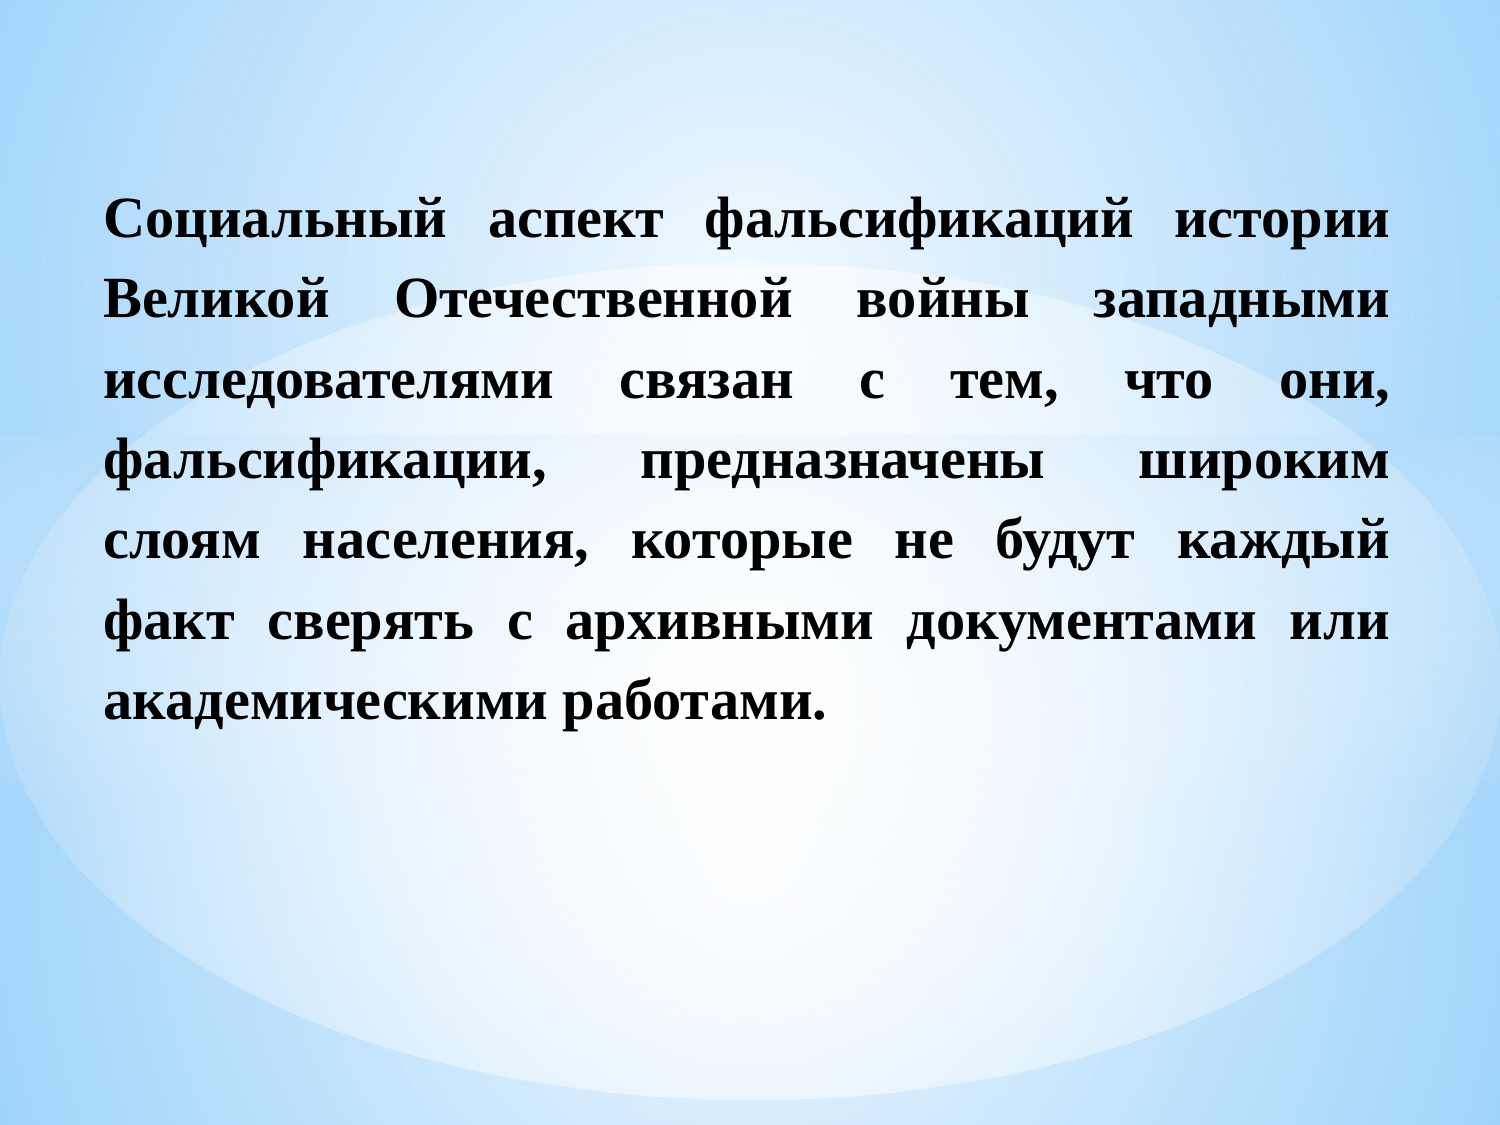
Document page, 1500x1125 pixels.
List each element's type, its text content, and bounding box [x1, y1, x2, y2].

title Социальный аспект фальсификаций истории Великой Отечественной войны западными исследователями связан с тем, что они, фальсификации, предназначены широким слоям населения, которые не будут каждый факт сверять с архивными документами или академическими работами. [88, 160, 1406, 894]
